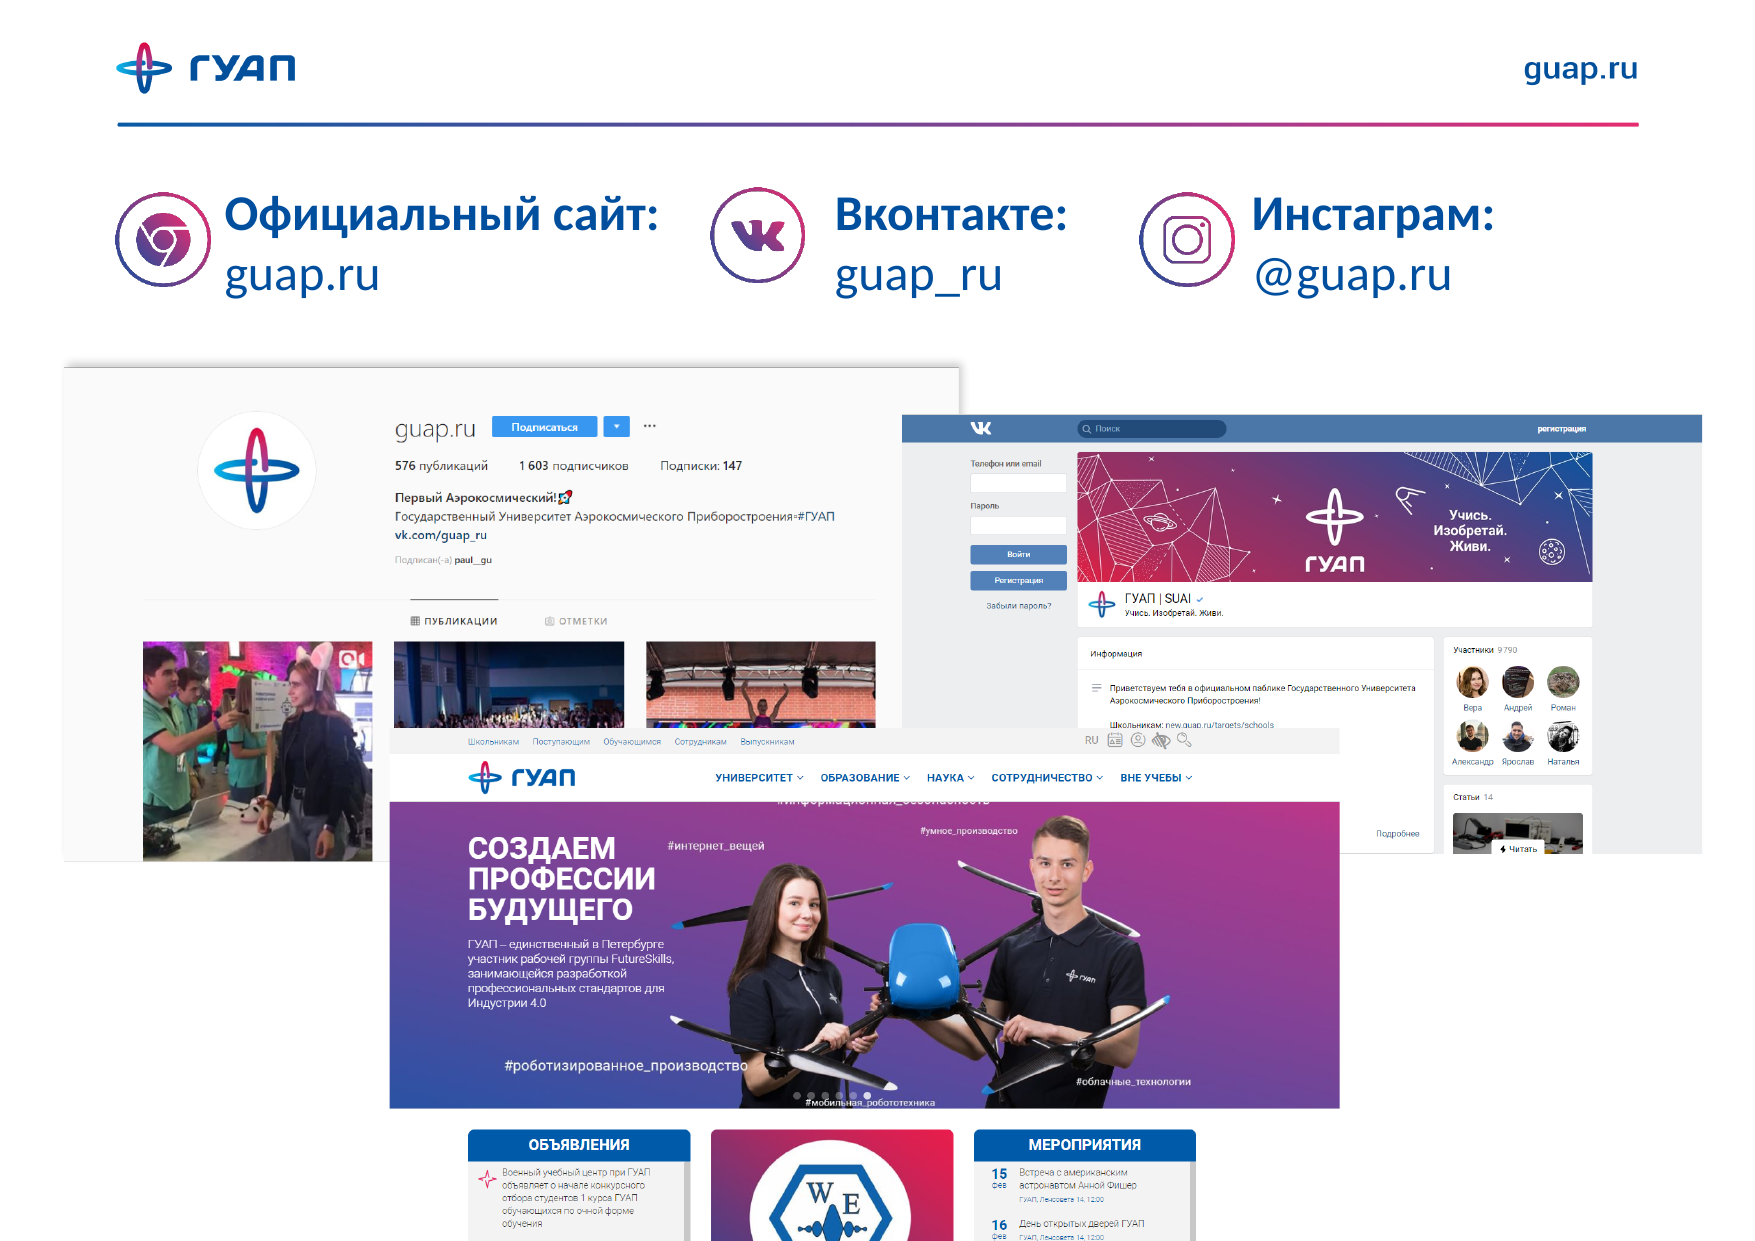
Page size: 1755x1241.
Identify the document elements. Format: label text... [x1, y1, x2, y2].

text_box Официальный сайт: guap.ru [224, 178, 706, 295]
text_box Инстаграм: @guap.ru [1251, 178, 1740, 301]
picture [0, 0, 1755, 1241]
text_box Вконтакте: guap_ru [834, 178, 1123, 301]
